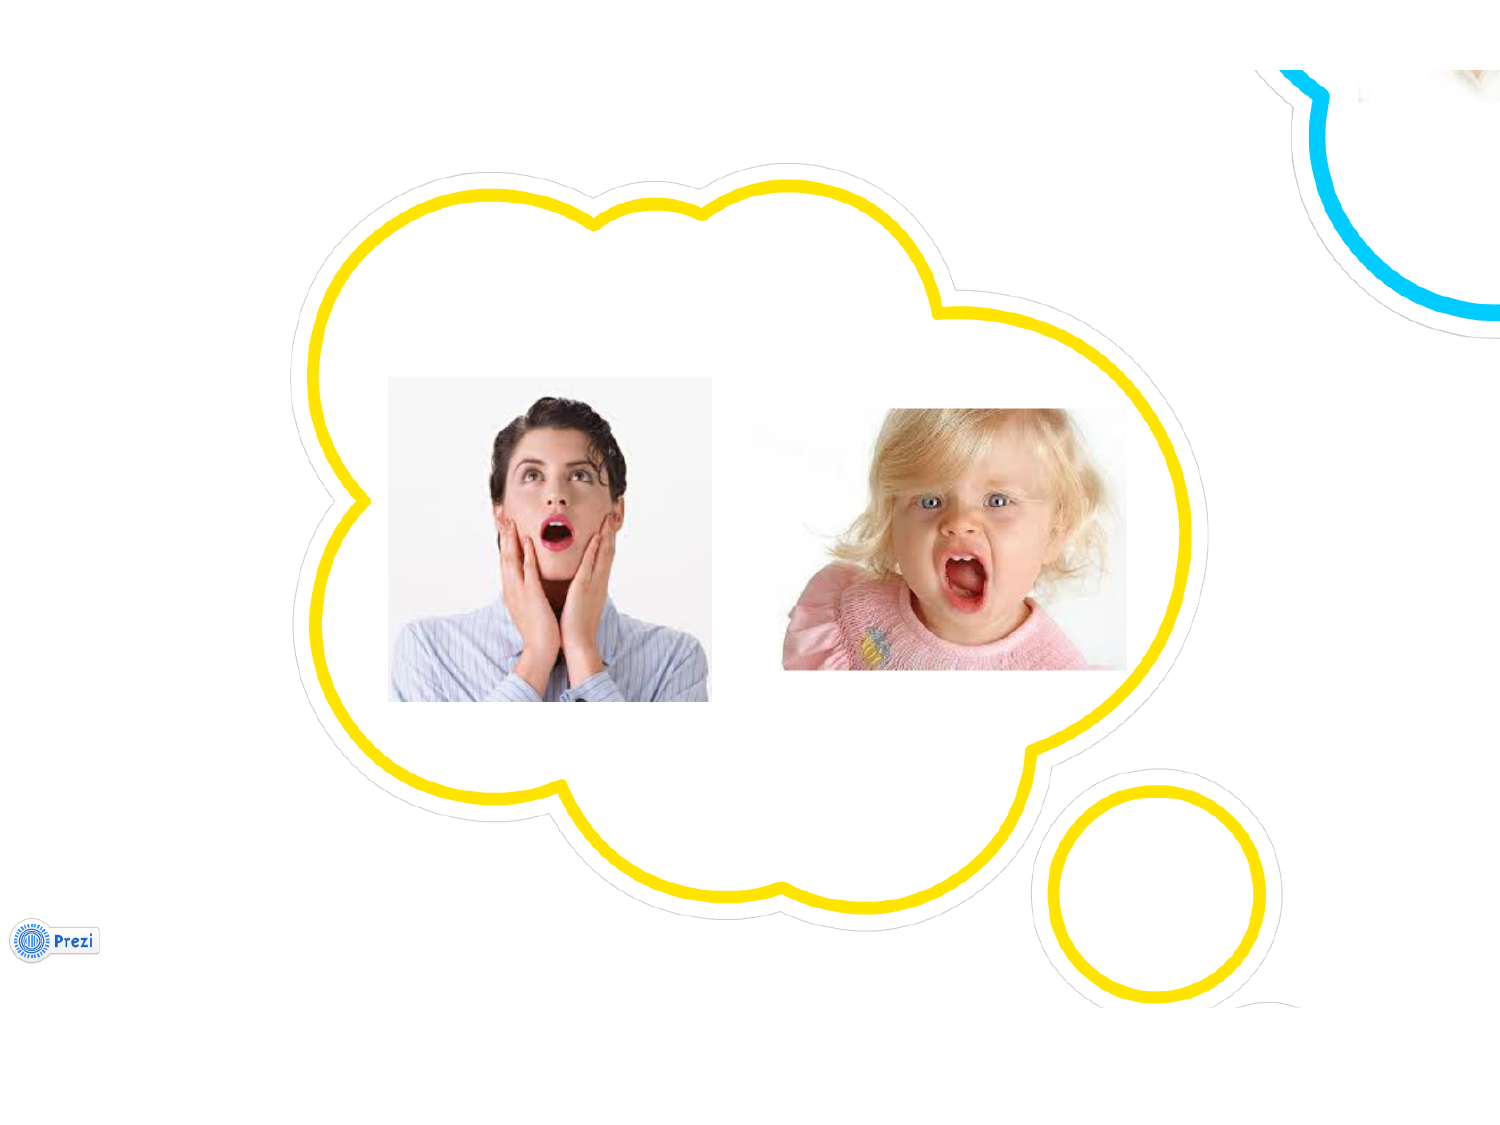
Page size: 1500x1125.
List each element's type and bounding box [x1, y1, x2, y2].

picture [0, 70, 1500, 1009]
picture [1304, 70, 1500, 304]
